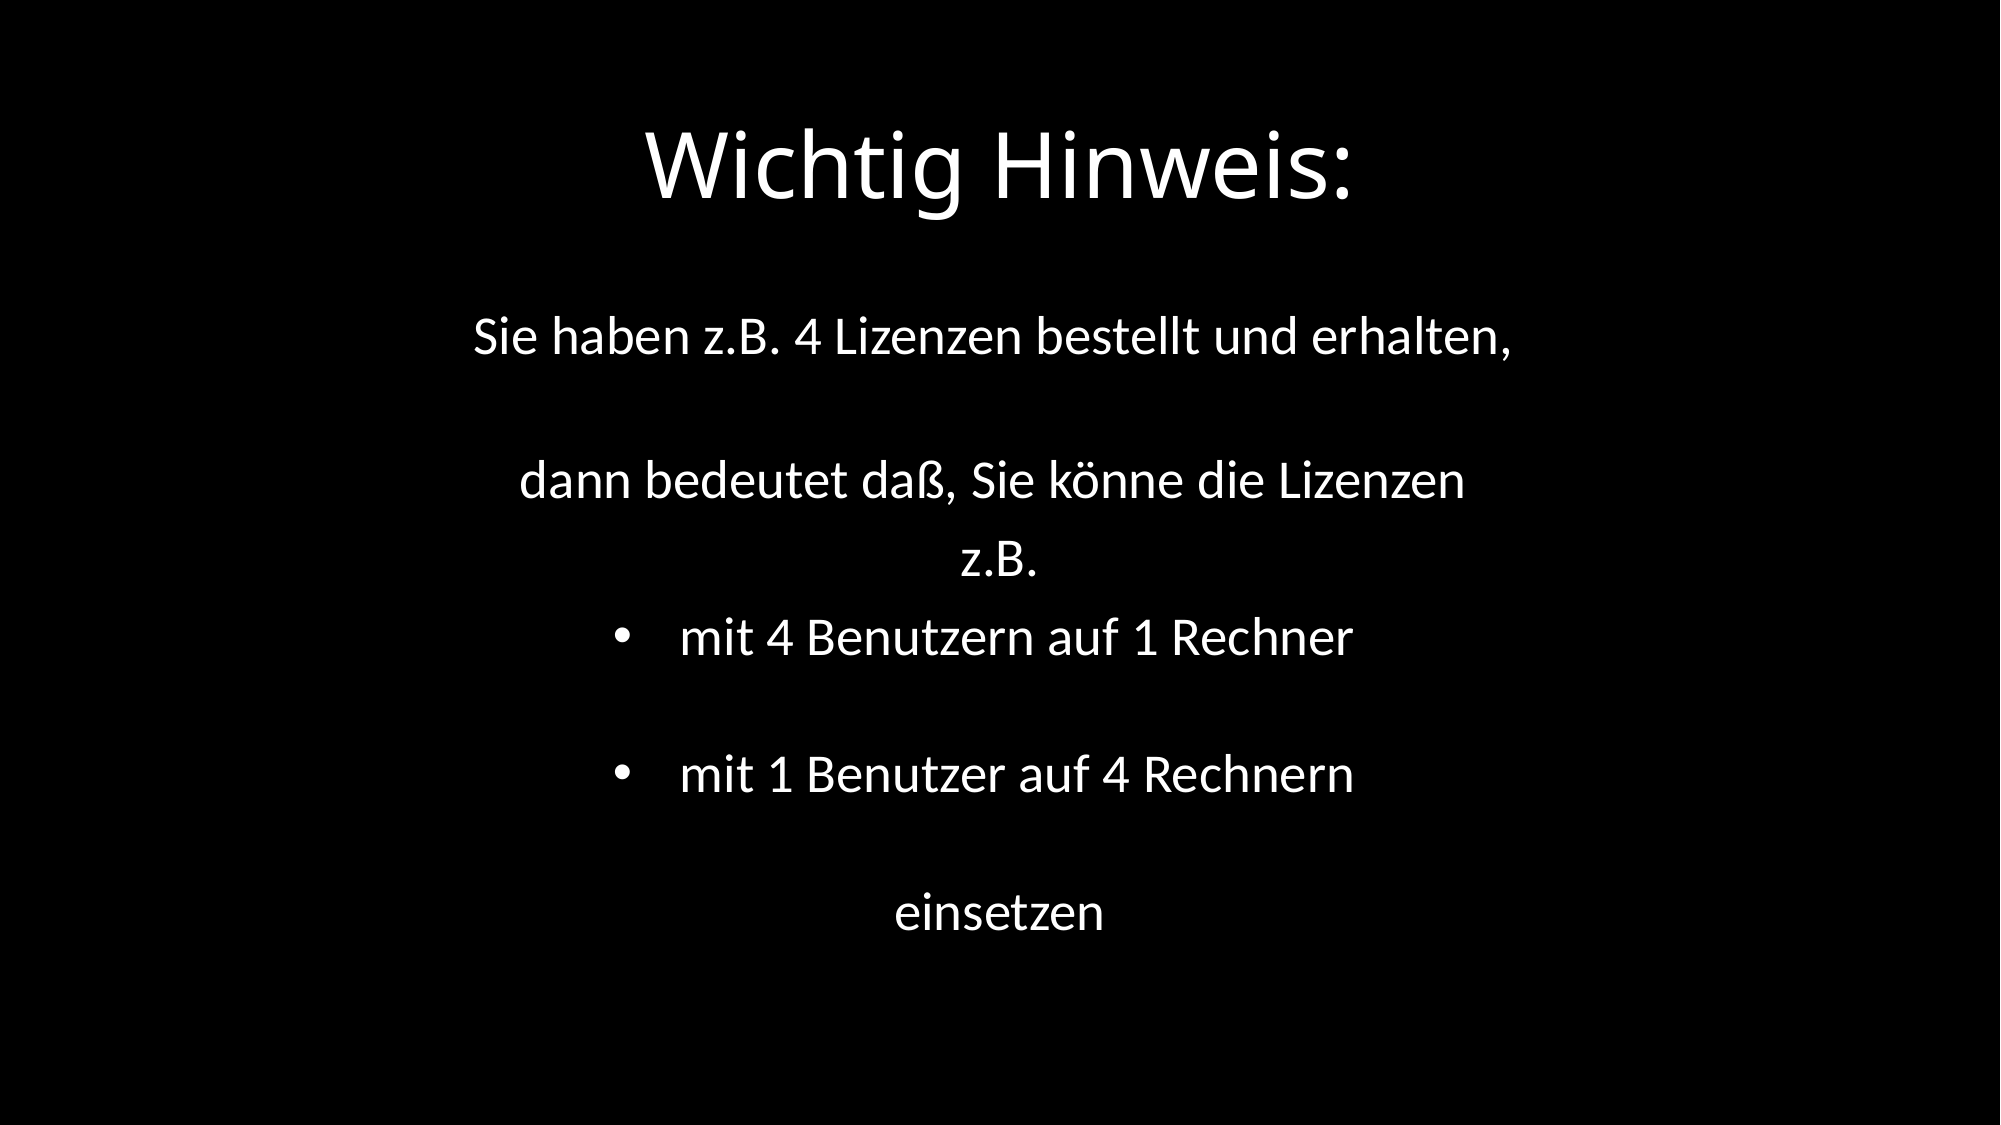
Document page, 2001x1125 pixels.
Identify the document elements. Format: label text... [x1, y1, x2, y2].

list Sie haben z.B. 4 Lizenzen bestellt und erhalten, dann bedeutet daß, Sie könne die Lizenzen z.B. mit 4 Benutzern auf 1 Rechner mit 1 Benutzer auf 4 Rechnern einsetzen [137, 299, 1863, 1014]
title Wichtig Hinweis: [137, 59, 1863, 278]
